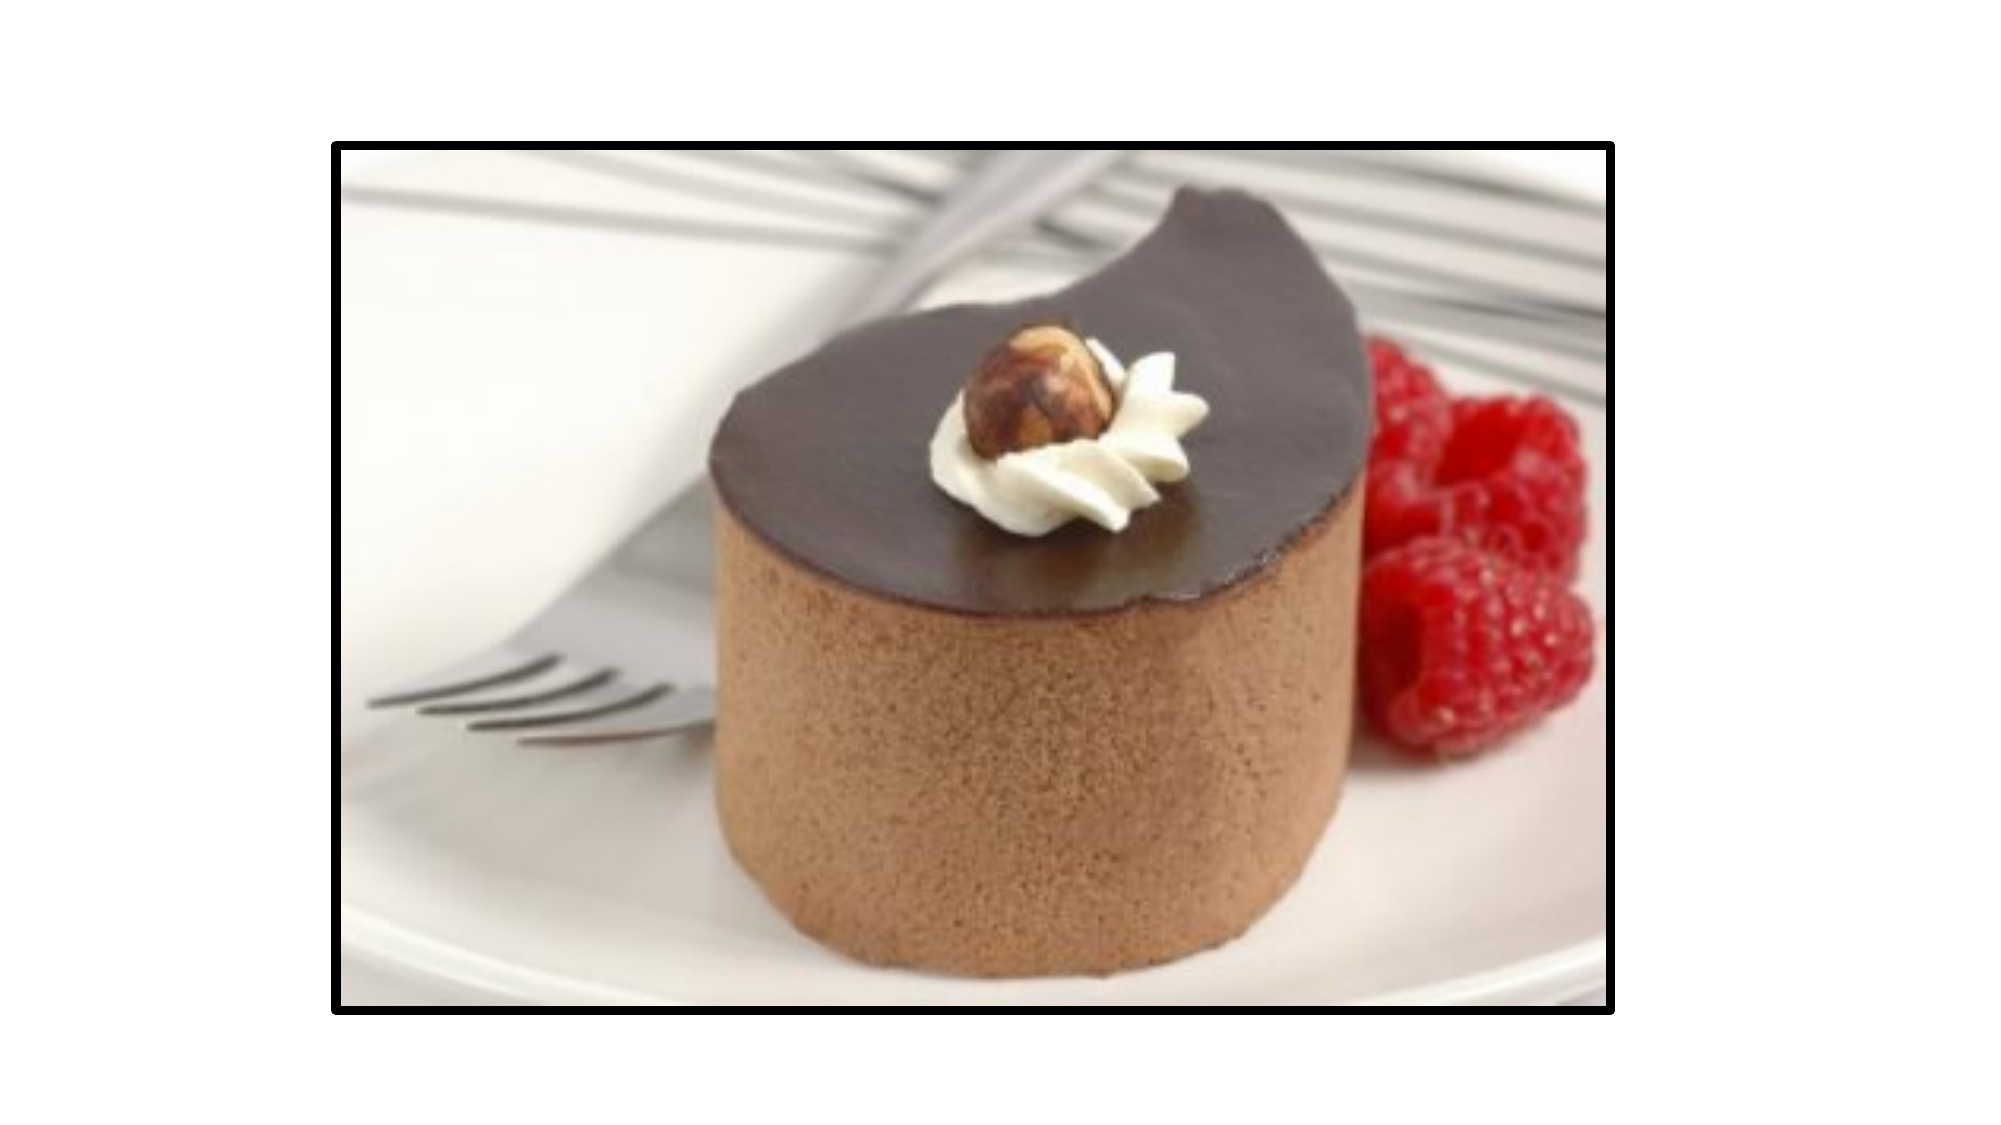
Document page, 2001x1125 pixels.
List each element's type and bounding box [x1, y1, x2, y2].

list [340, 150, 1606, 1006]
